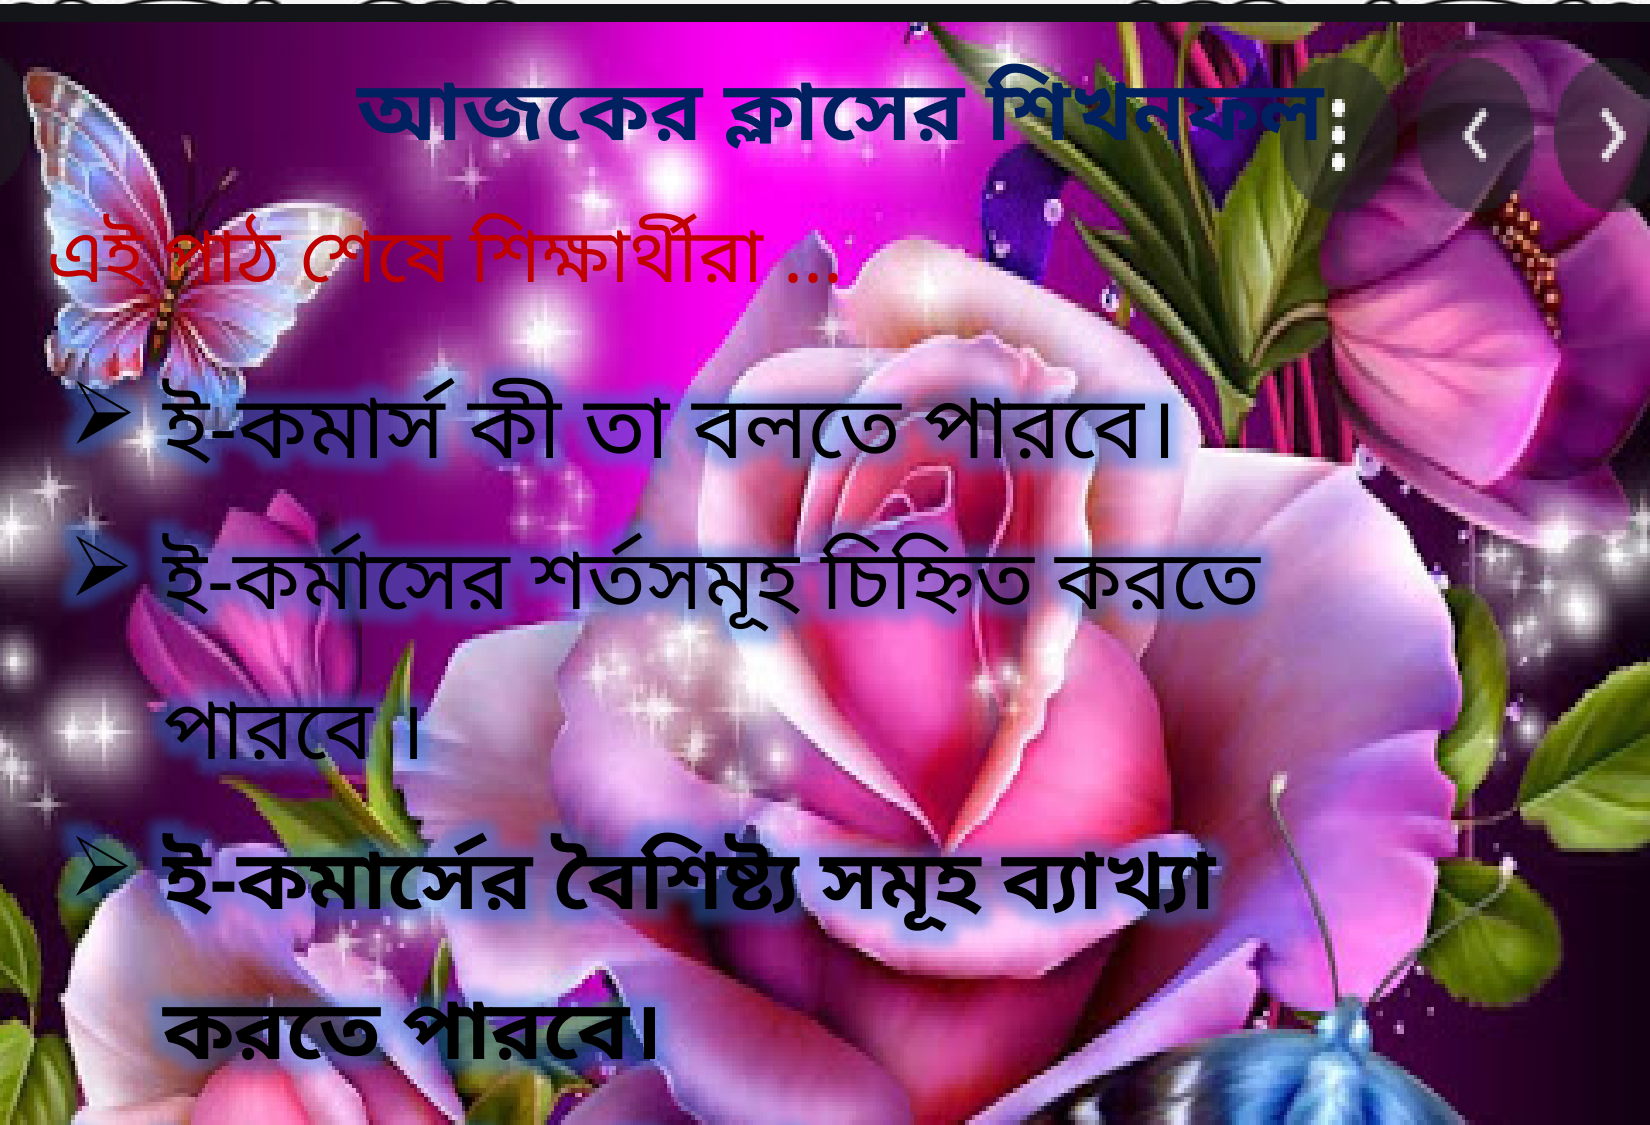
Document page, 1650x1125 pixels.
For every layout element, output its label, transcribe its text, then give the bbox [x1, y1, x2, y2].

text_box এই পাঠ শেষে শিক্ষার্থীরা ... [32, 199, 858, 305]
text_box ই-কমার্স কী তা বলতে পারবে। ই-কর্মাসের শর্তসমূহ চিহ্নিত করতে পারবে । ই-কমার্সের বৈশিষ্ট্য সমূহ ব্যাখ্যা করতে পারবে। ই-কমার্সের সুবিধা উল্লেখ করতে পারবে। [54, 311, 1450, 1125]
text_box আজকের ক্লাসের শিখনফল [342, 50, 1340, 165]
picture [0, 0, 1650, 4]
